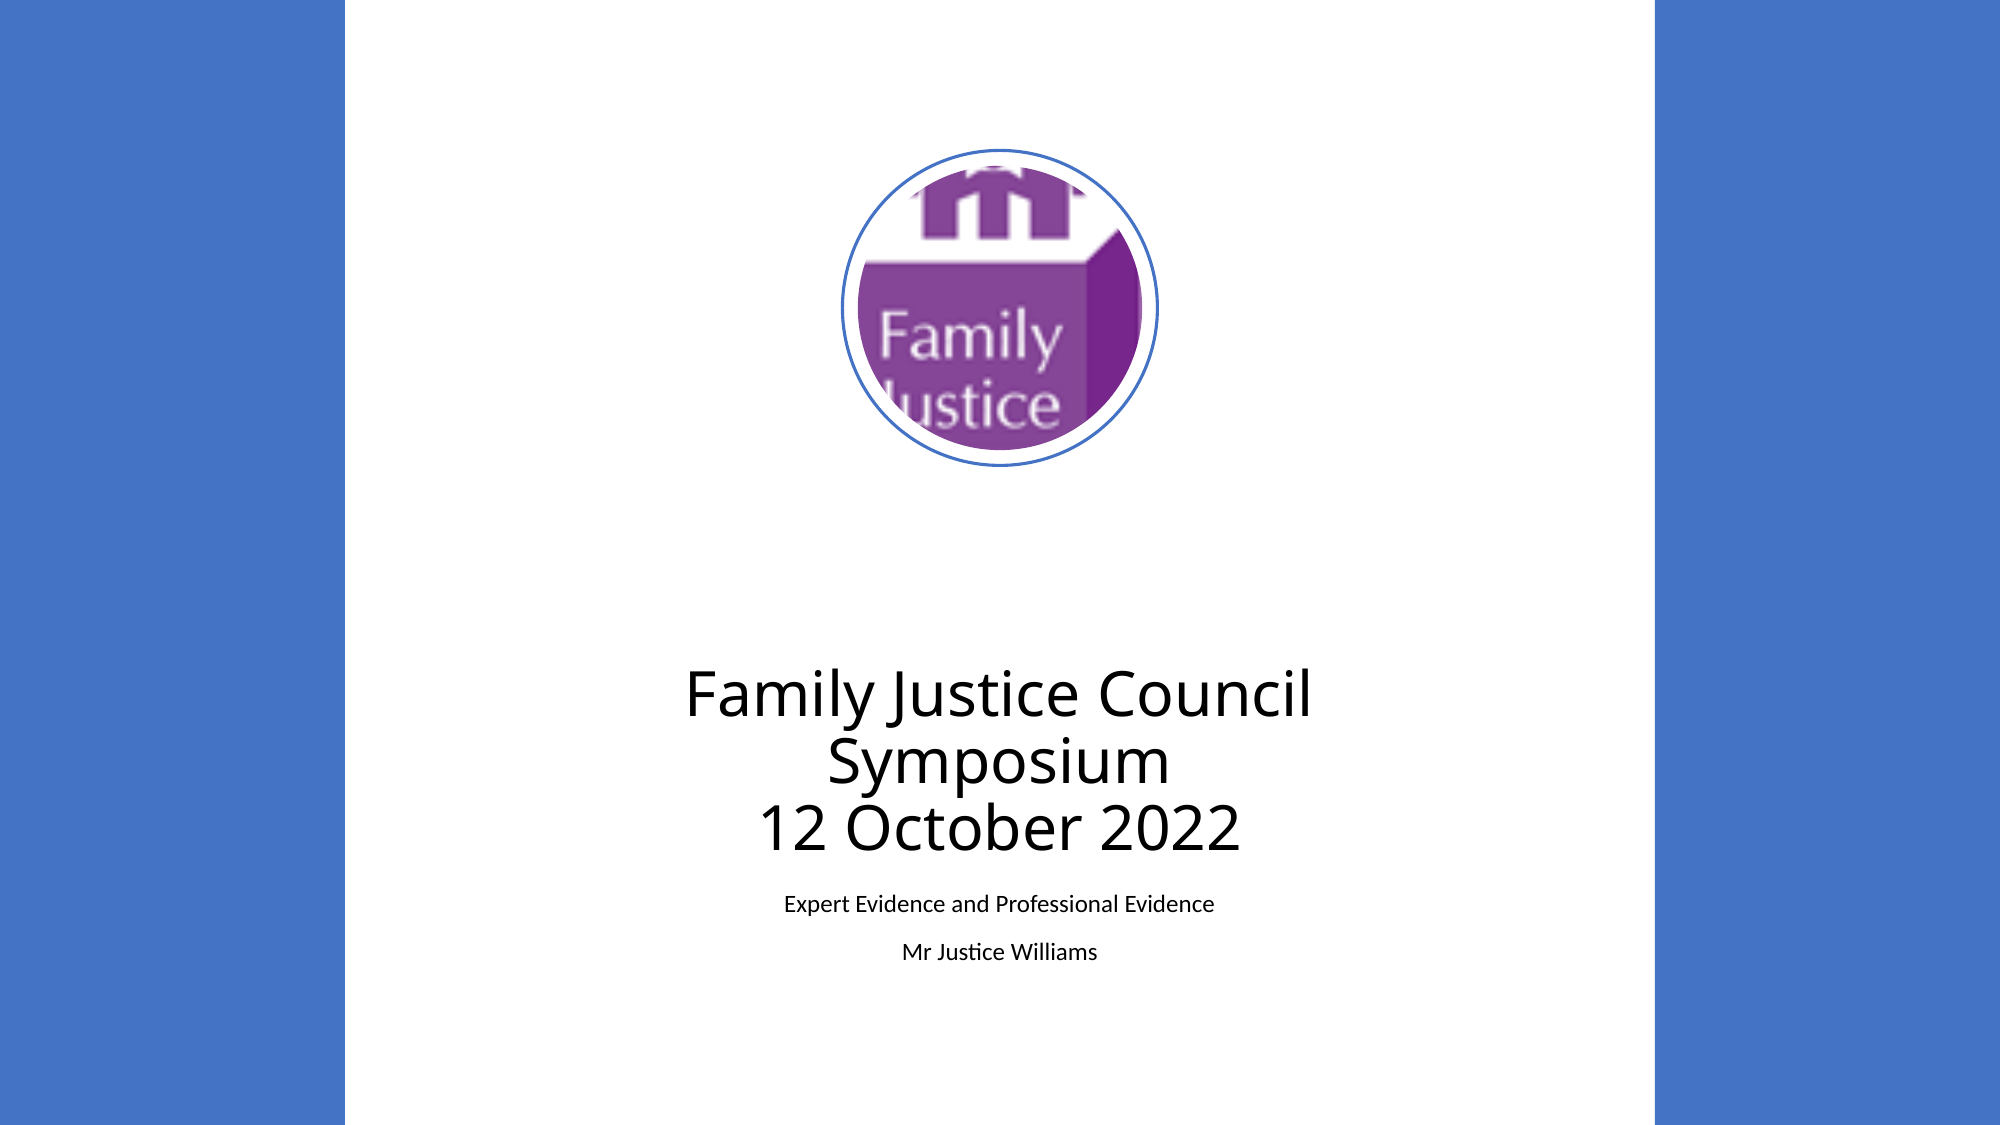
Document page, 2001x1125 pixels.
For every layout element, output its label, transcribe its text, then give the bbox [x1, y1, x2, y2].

text_box [931, 451, 1069, 467]
text_box [1143, 239, 1159, 377]
text_box [931, 149, 1069, 165]
text_box [1654, 0, 2000, 1125]
text_box [841, 239, 857, 377]
title Family Justice Council Symposium 12 October 2022 [387, 505, 1613, 881]
text_box [0, 0, 346, 1125]
subtitle Expert Evidence and Professional Evidence Mr Justice Williams [387, 881, 1613, 975]
picture [857, 165, 1143, 451]
